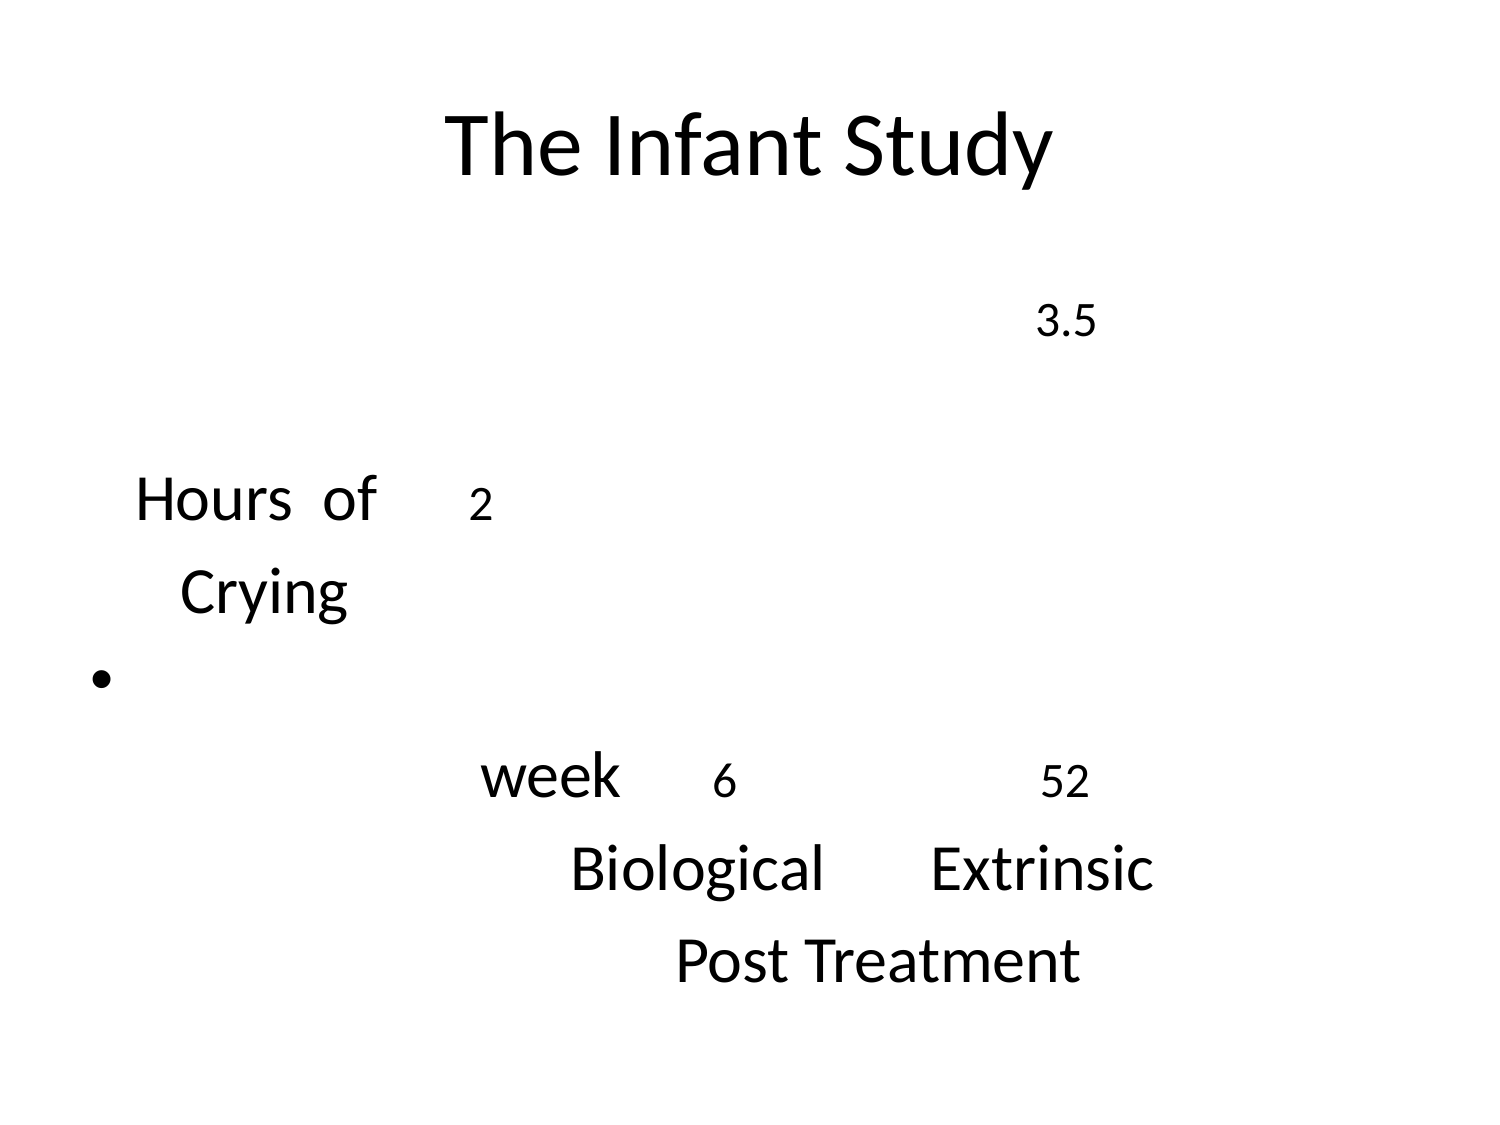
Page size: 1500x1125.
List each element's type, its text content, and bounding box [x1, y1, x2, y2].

list 3.5 Hours of 2 Crying week 6 52 Biological Extrinsic Post Treatment [75, 262, 1425, 1005]
title The Infant Study [75, 45, 1425, 233]
